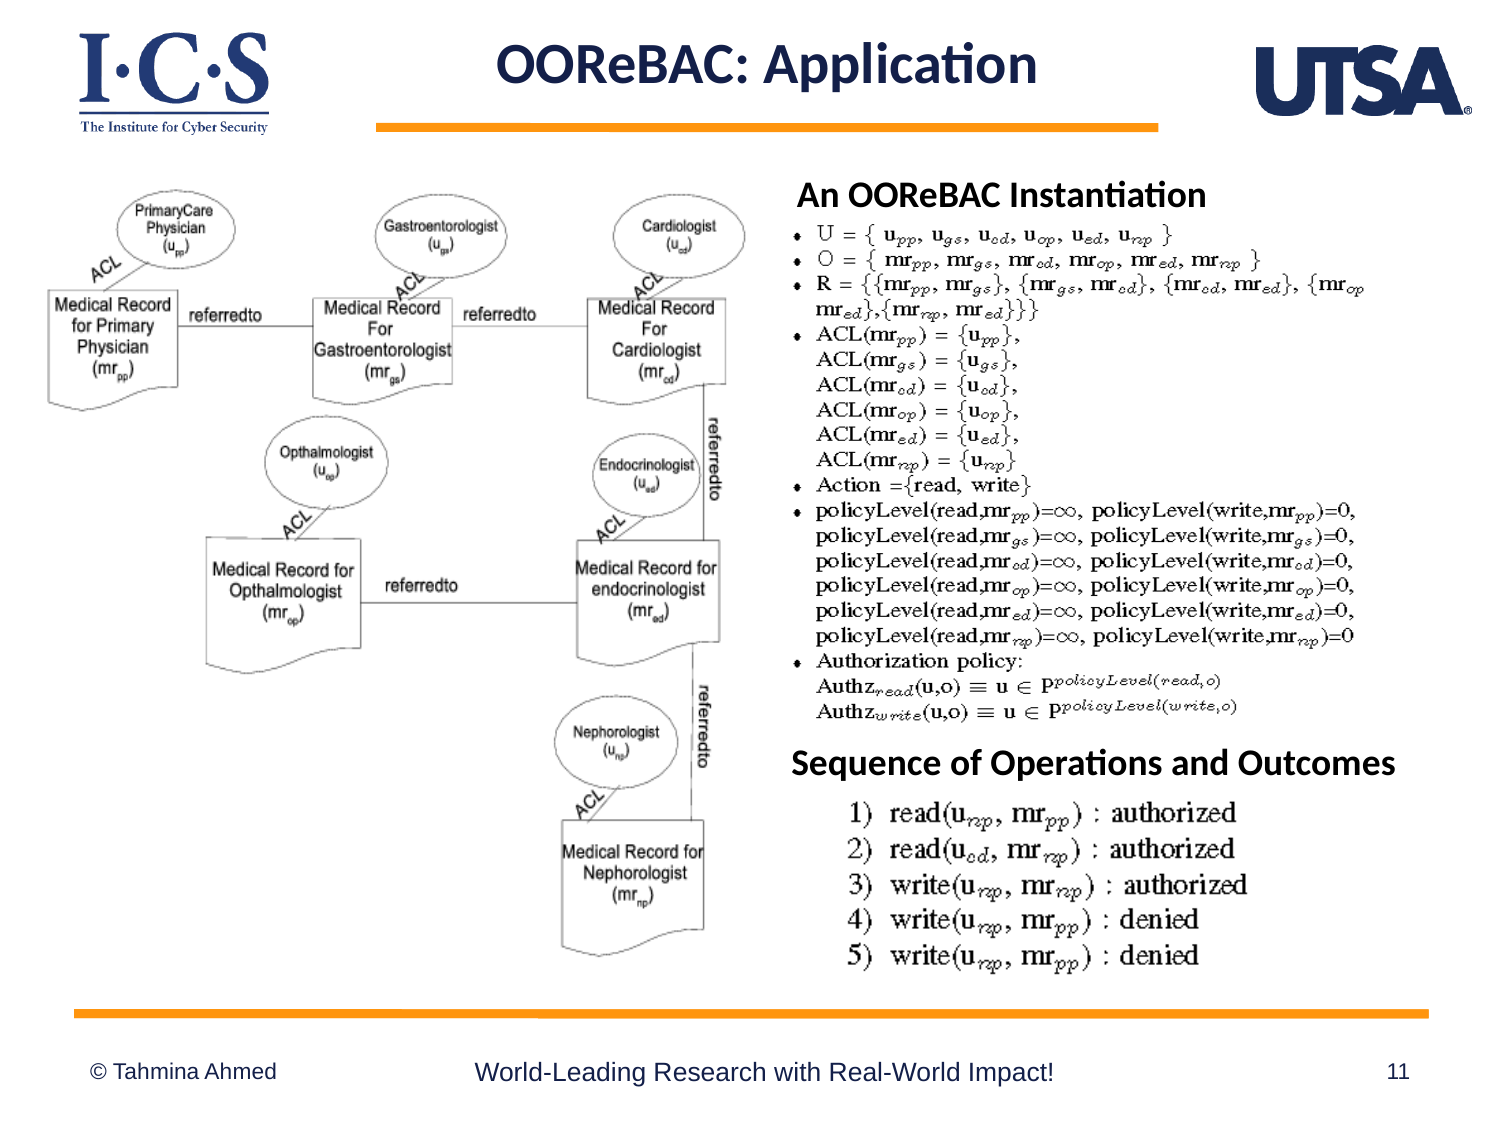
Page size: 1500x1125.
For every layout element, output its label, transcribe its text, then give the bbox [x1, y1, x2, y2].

picture [31, 159, 756, 965]
slide_number © Tahmina Ahmed [75, 1040, 425, 1101]
slide_number 11 [1102, 1040, 1426, 1101]
title OOReBAC: Application [342, 8, 1193, 112]
picture [828, 779, 1253, 979]
footer World-Leading Research with Real-World Impact! [454, 1040, 1075, 1101]
text_box Sequence of Operations and Outcomes [776, 730, 1431, 791]
picture [786, 223, 1365, 726]
picture [1256, 45, 1472, 116]
text_box An OOReBAC Instantiation [782, 162, 1437, 223]
picture [76, 16, 271, 137]
